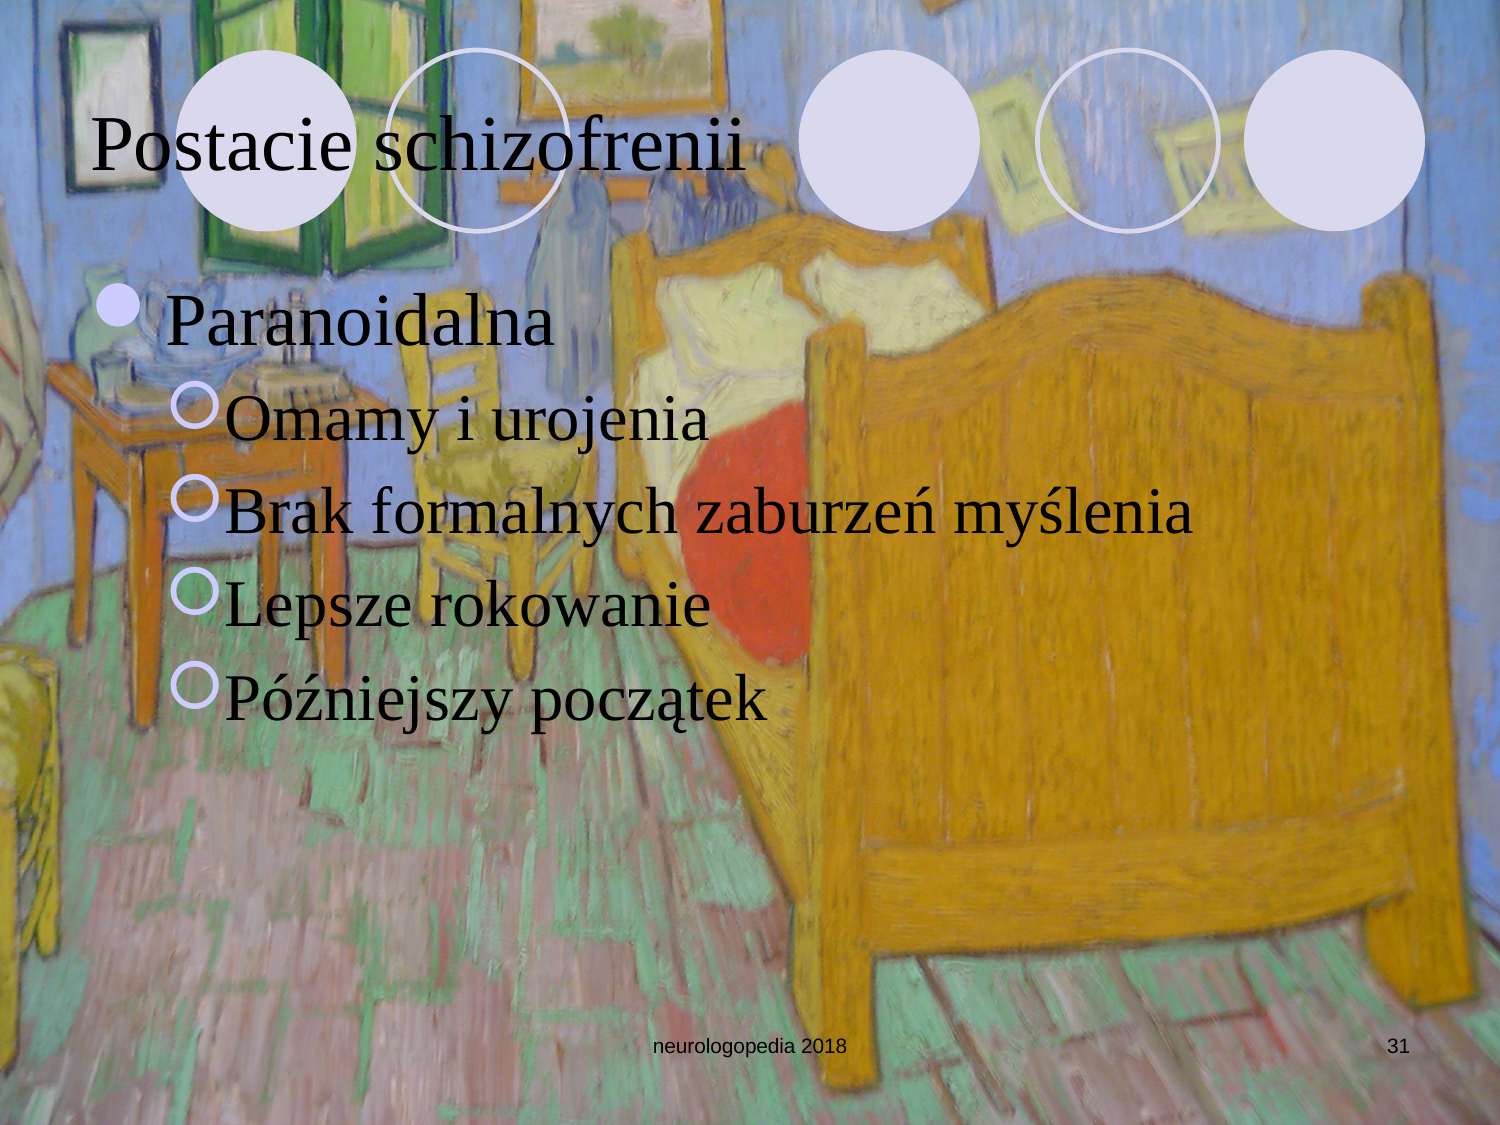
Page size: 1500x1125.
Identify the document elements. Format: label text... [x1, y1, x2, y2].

picture [0, 0, 1500, 1125]
list Paranoidalna Omamy i urojenia Brak formalnych zaburzeń myślenia Lepsze rokowanie Późniejszy początek [74, 262, 1426, 1006]
footer neurologopedia 2018 [512, 1024, 988, 1101]
slide_number 31 [1074, 1024, 1426, 1101]
title Postacie schizofrenii [74, 88, 1426, 190]
